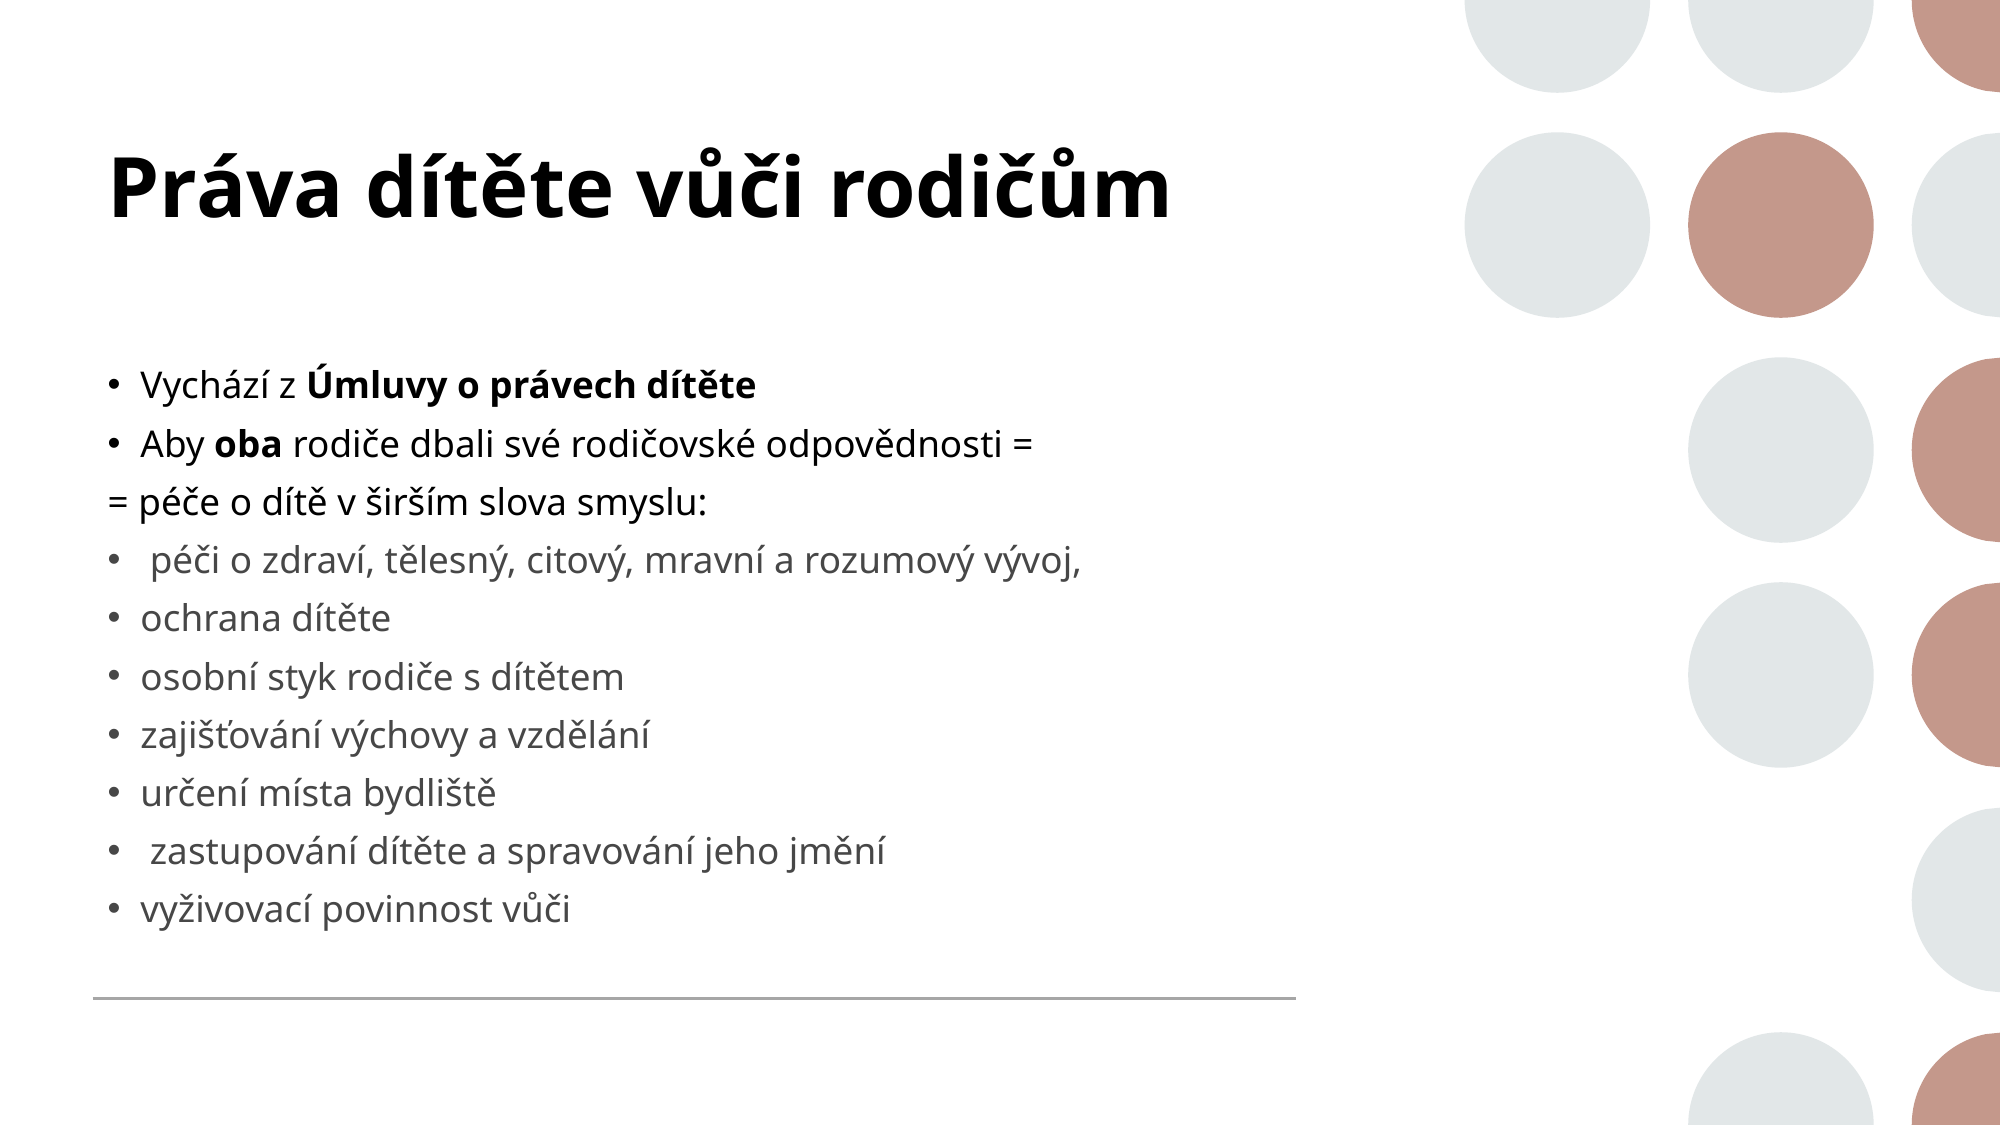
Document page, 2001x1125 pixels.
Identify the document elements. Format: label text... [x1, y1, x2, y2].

list Vychází z Úmluvy o právech dítěte Aby oba rodiče dbali své rodičovské odpovědnosti = = péče o dítě v širším slova smyslu: péči o zdraví, tělesný, citový, mravní a rozumový vývoj, ochrana dítěte osobní styk rodiče s dítětem zajišťování výchovy a vzdělání určení místa bydliště zastupování dítěte a spravování jeho jmění vyživovací povinnost vůči [92, 354, 1297, 946]
title Práva dítěte vůči rodičům [92, 126, 1297, 335]
